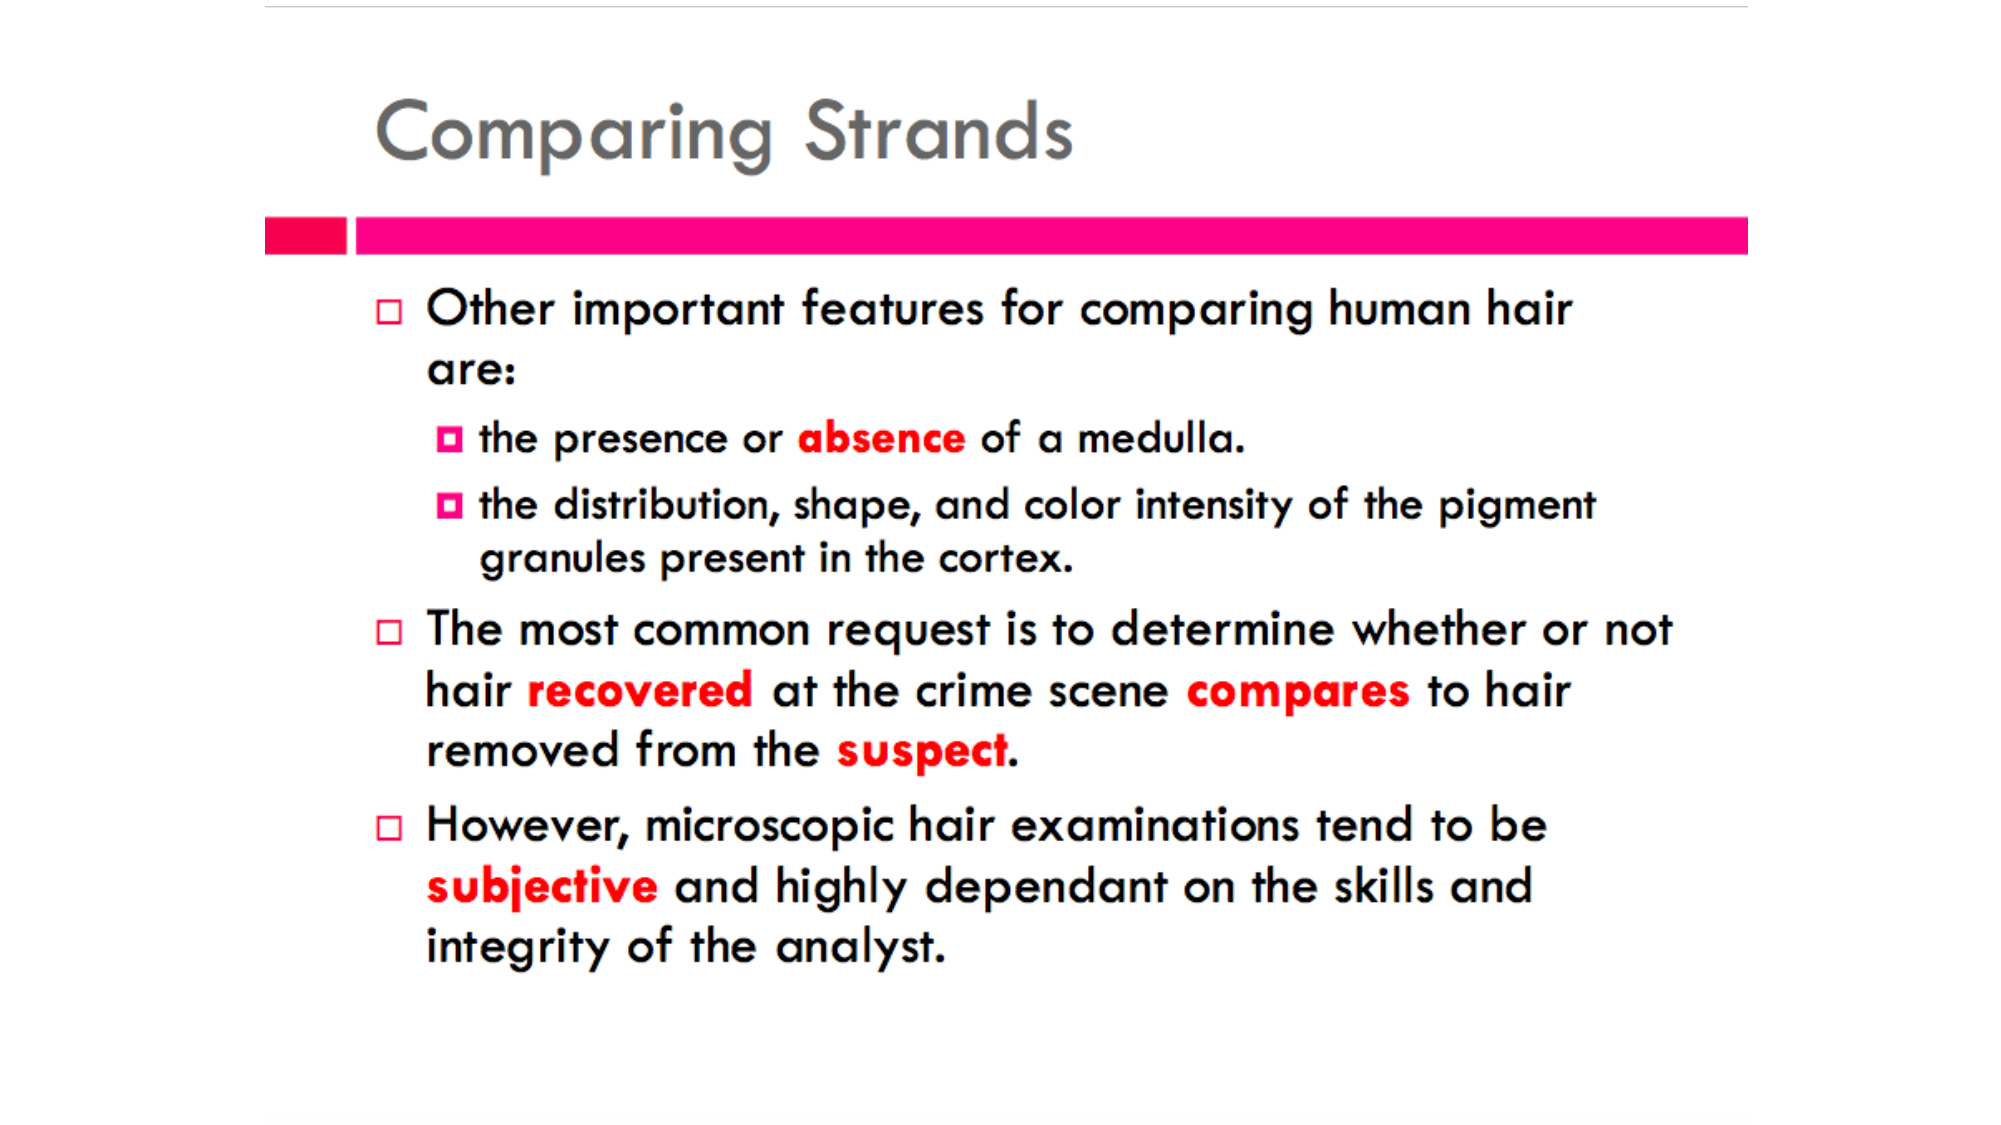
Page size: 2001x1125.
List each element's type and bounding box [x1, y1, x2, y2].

list [265, 6, 1748, 1125]
